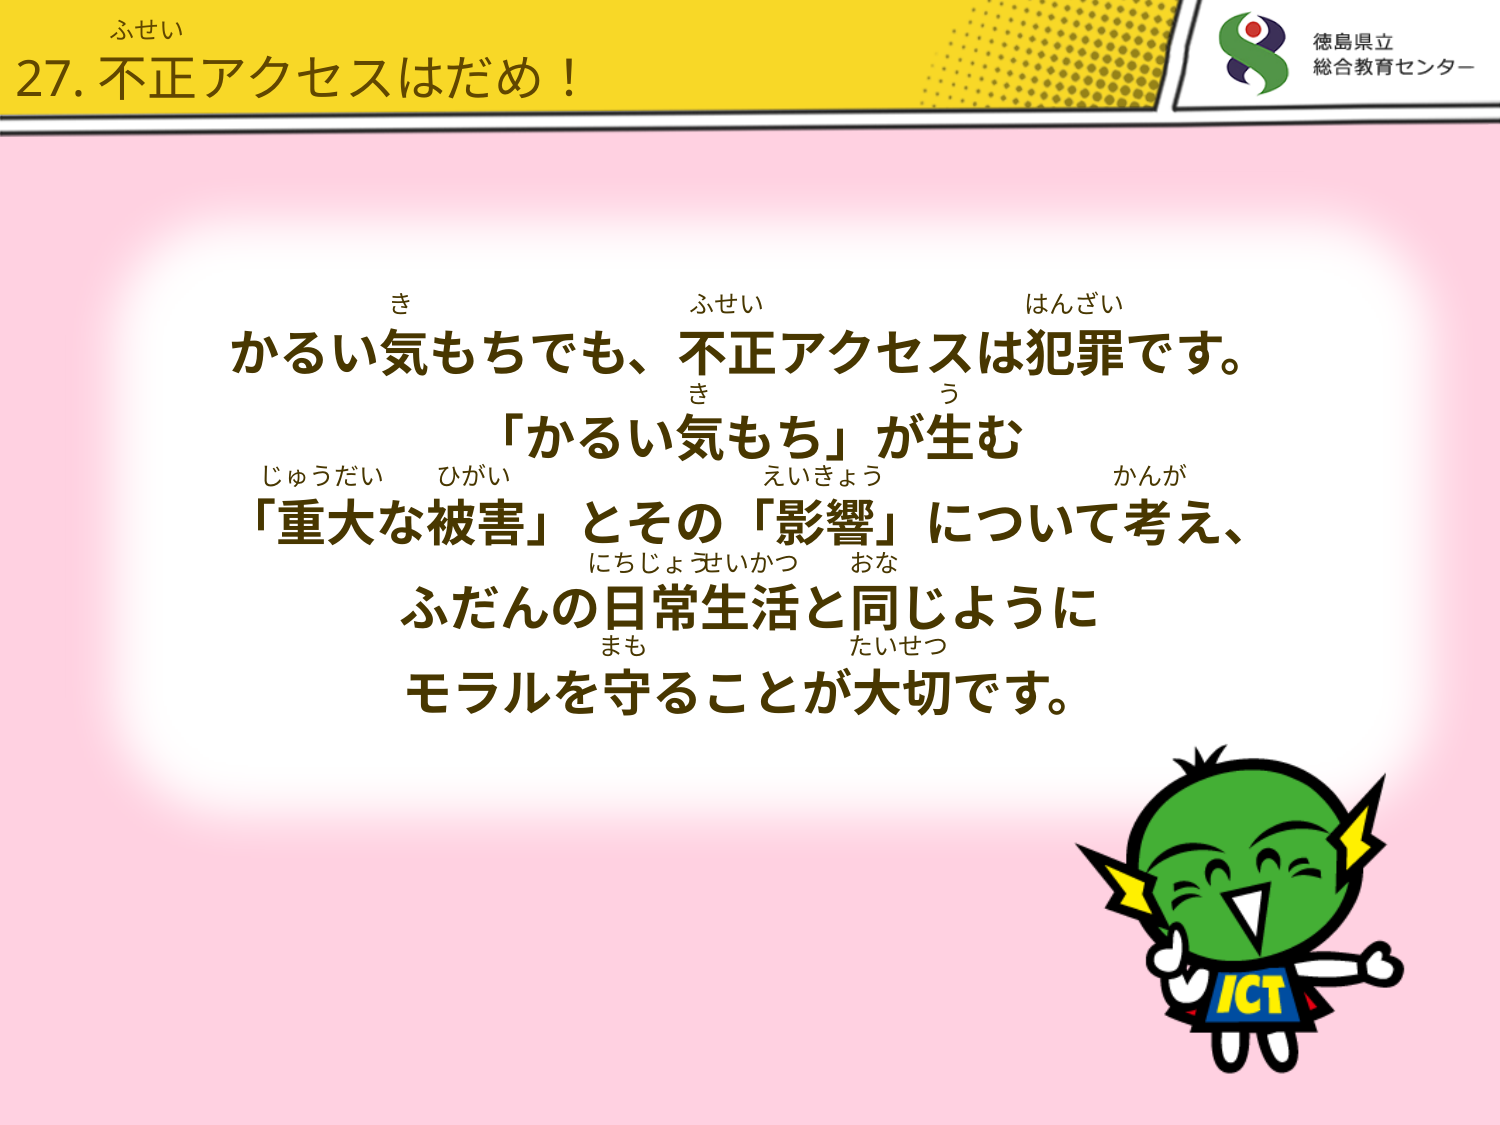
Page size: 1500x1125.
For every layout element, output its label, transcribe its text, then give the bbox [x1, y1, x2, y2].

text_box ふせい [63, 7, 231, 52]
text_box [241, 280, 1230, 669]
title 27.不正アクセスはだめ！ [0, 13, 1294, 147]
picture [0, 0, 1500, 137]
picture [1063, 733, 1417, 1086]
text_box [0, 170, 1500, 863]
